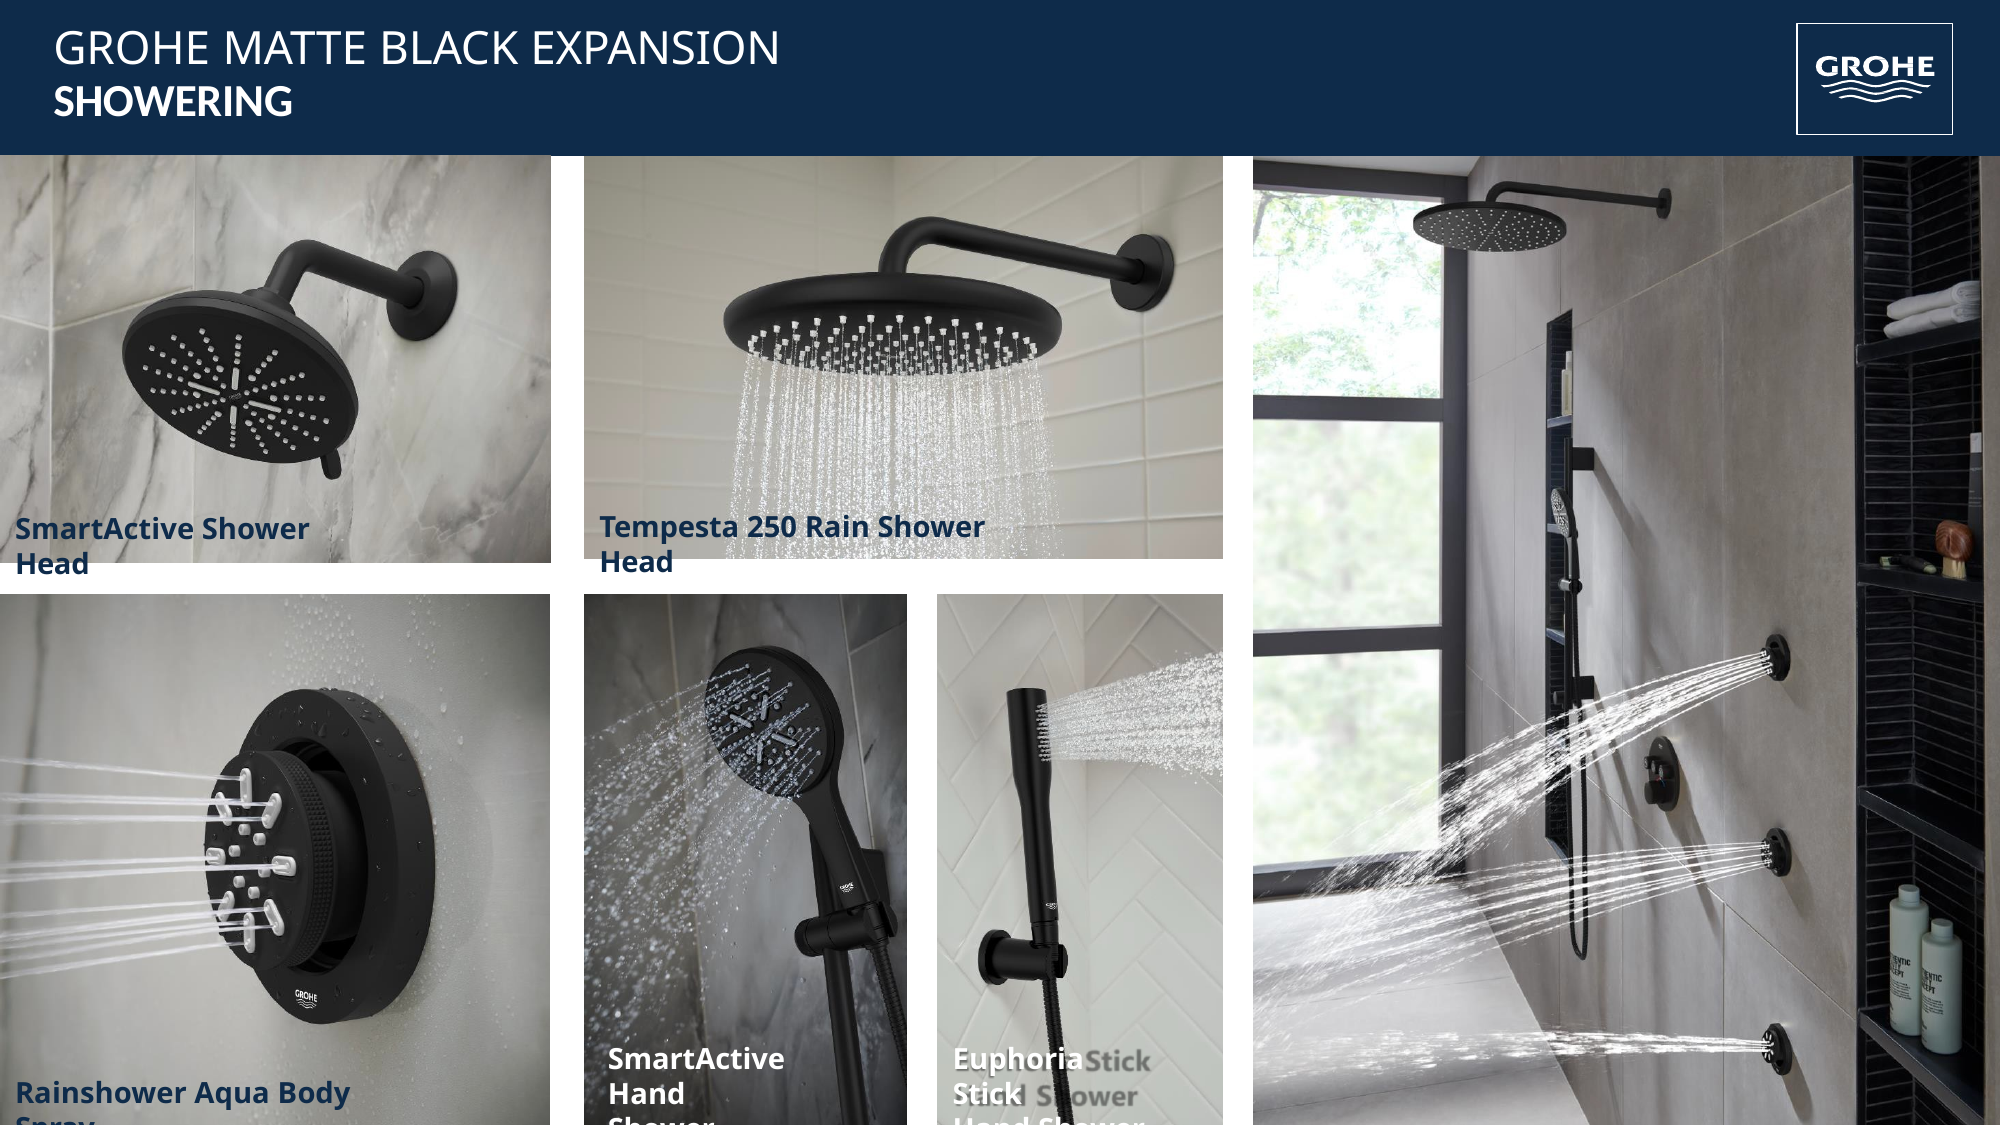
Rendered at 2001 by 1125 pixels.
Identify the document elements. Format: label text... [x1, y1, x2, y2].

text_box Tempesta 250 Rain Shower Head [597, 574, 1049, 578]
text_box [0, 0, 2000, 559]
picture [0, 594, 551, 1125]
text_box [0, 22, 1954, 563]
picture [1253, 559, 2000, 1125]
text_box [933, 594, 1224, 1125]
picture [584, 594, 907, 1125]
text_box SmartActive Shower Head [12, 574, 375, 580]
